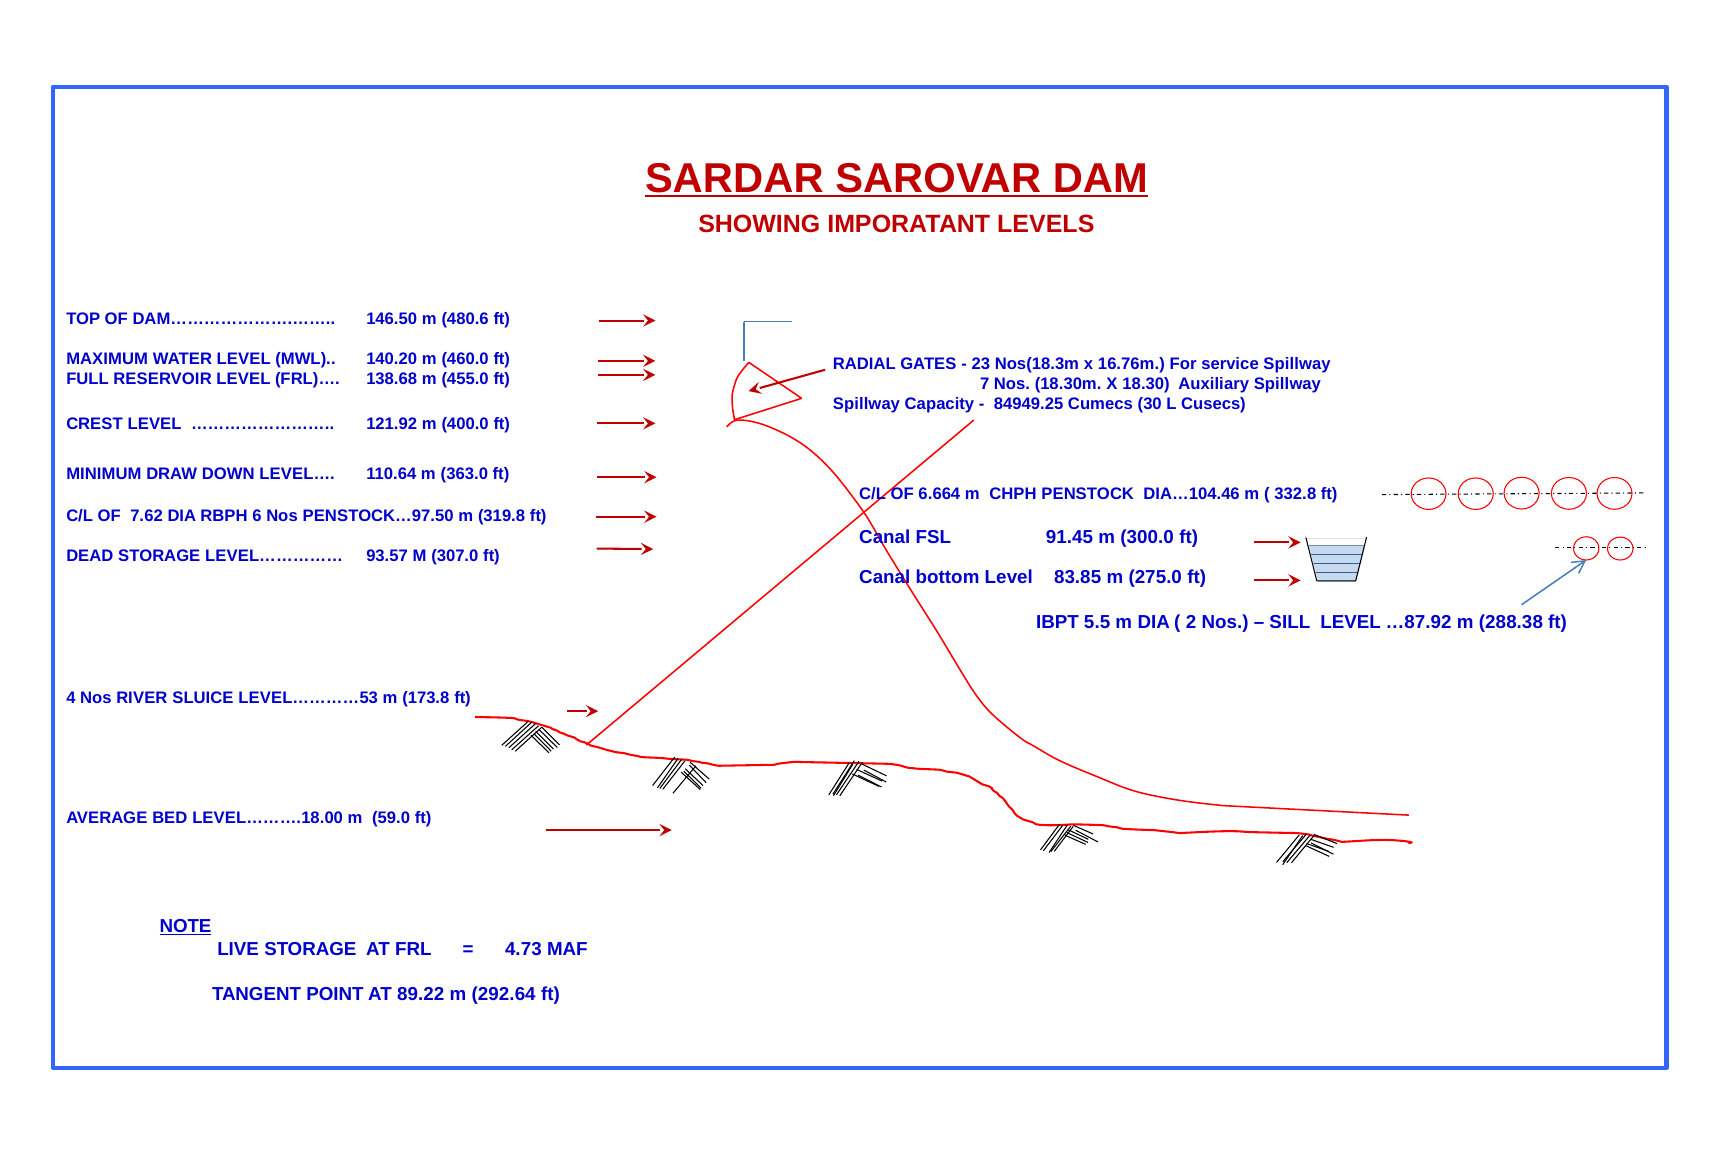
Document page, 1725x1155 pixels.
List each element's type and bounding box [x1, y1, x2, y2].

text_box [51, 85, 1669, 1070]
text_box [66, 140, 1646, 1028]
